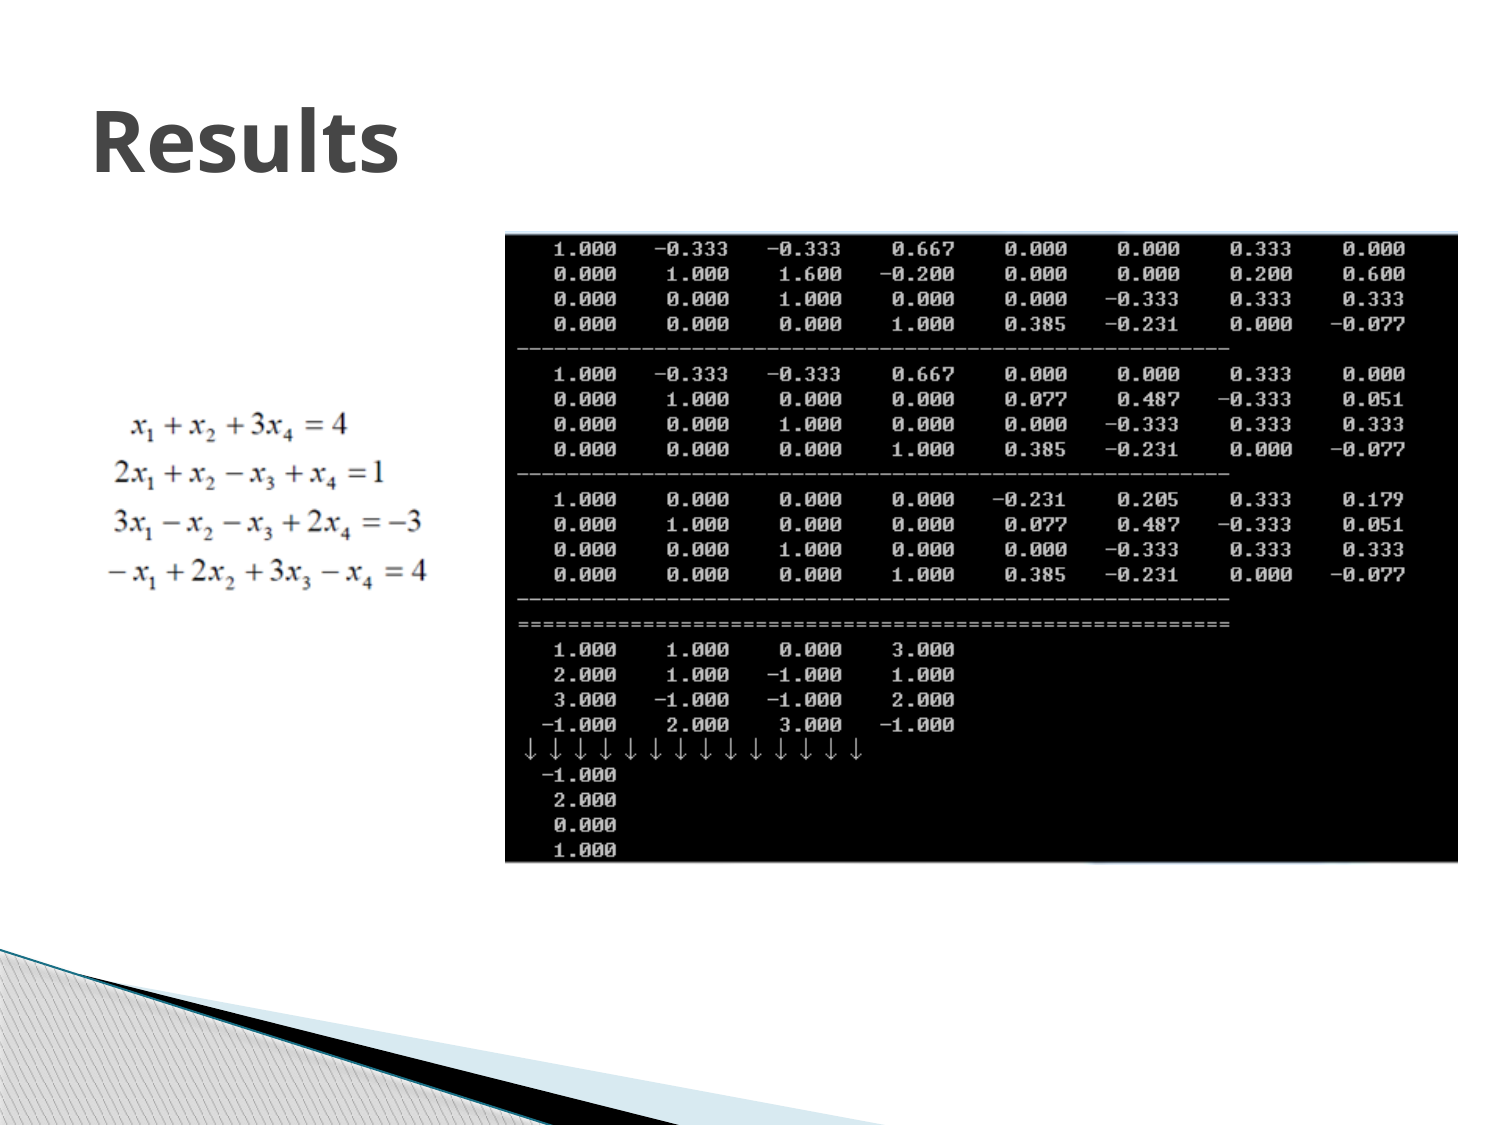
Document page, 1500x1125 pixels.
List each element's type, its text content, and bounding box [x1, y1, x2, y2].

title Results [75, 45, 1425, 233]
picture [88, 385, 458, 622]
picture [505, 231, 1458, 865]
